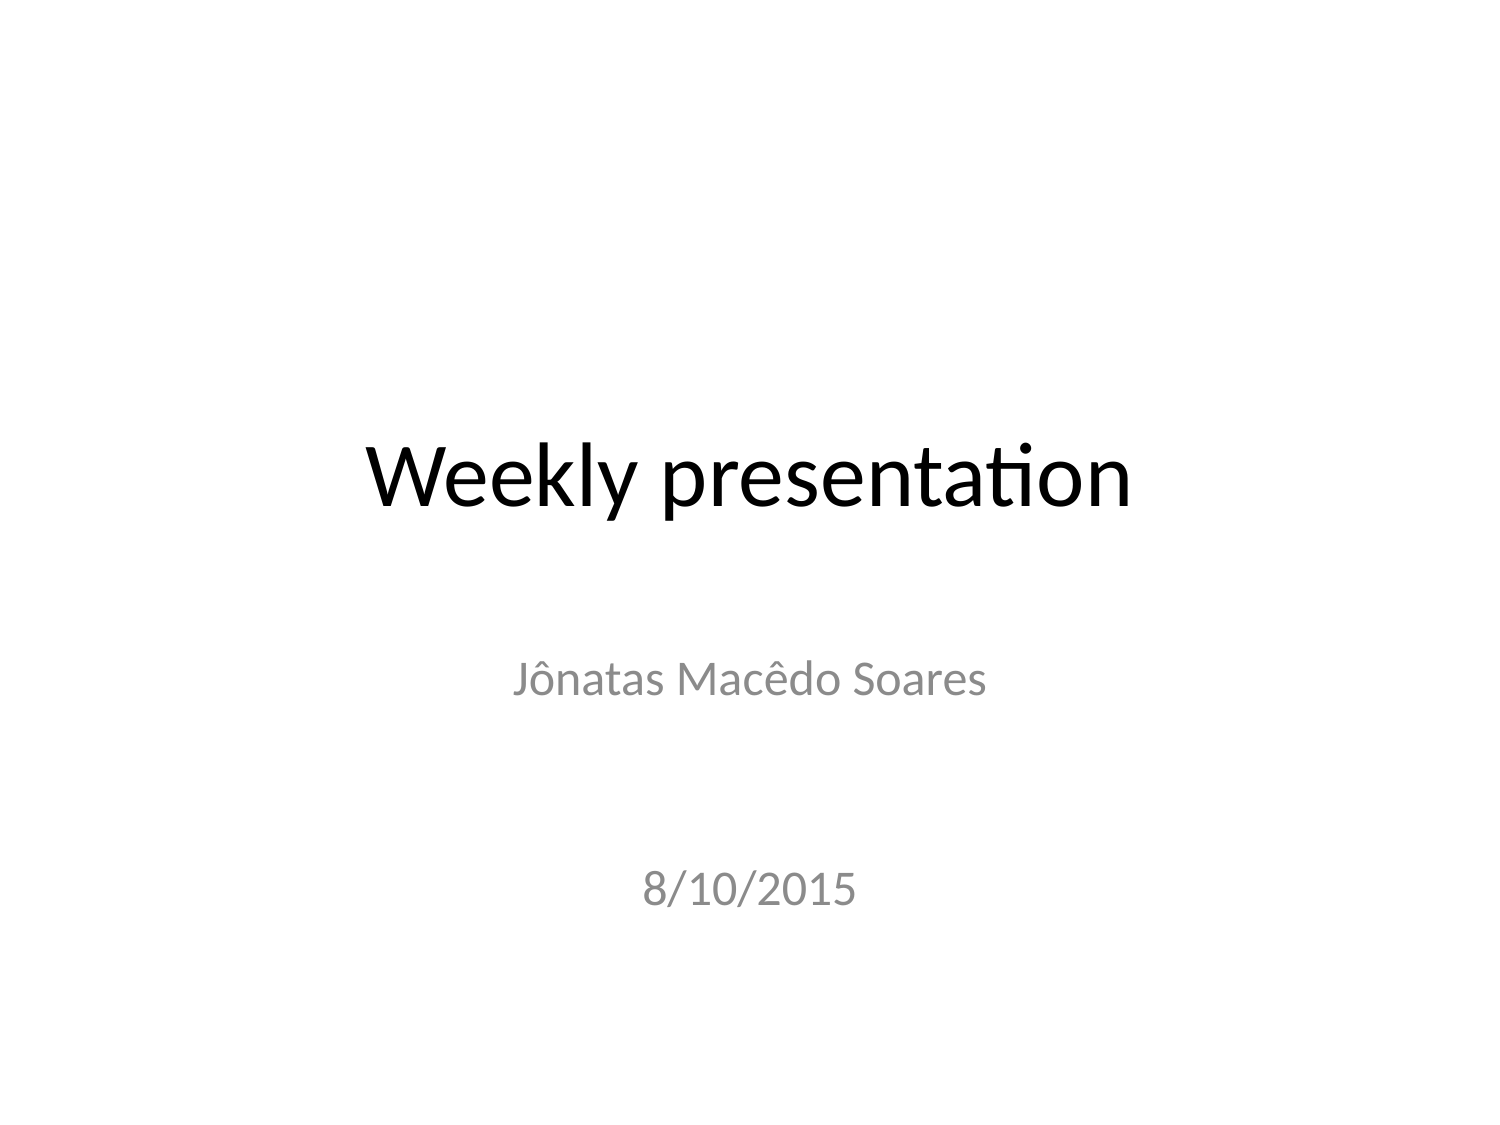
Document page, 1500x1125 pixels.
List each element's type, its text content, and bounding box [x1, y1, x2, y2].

subtitle Jônatas Macêdo Soares 8/10/2015 [225, 637, 1275, 925]
title Weekly presentation [112, 349, 1388, 591]
